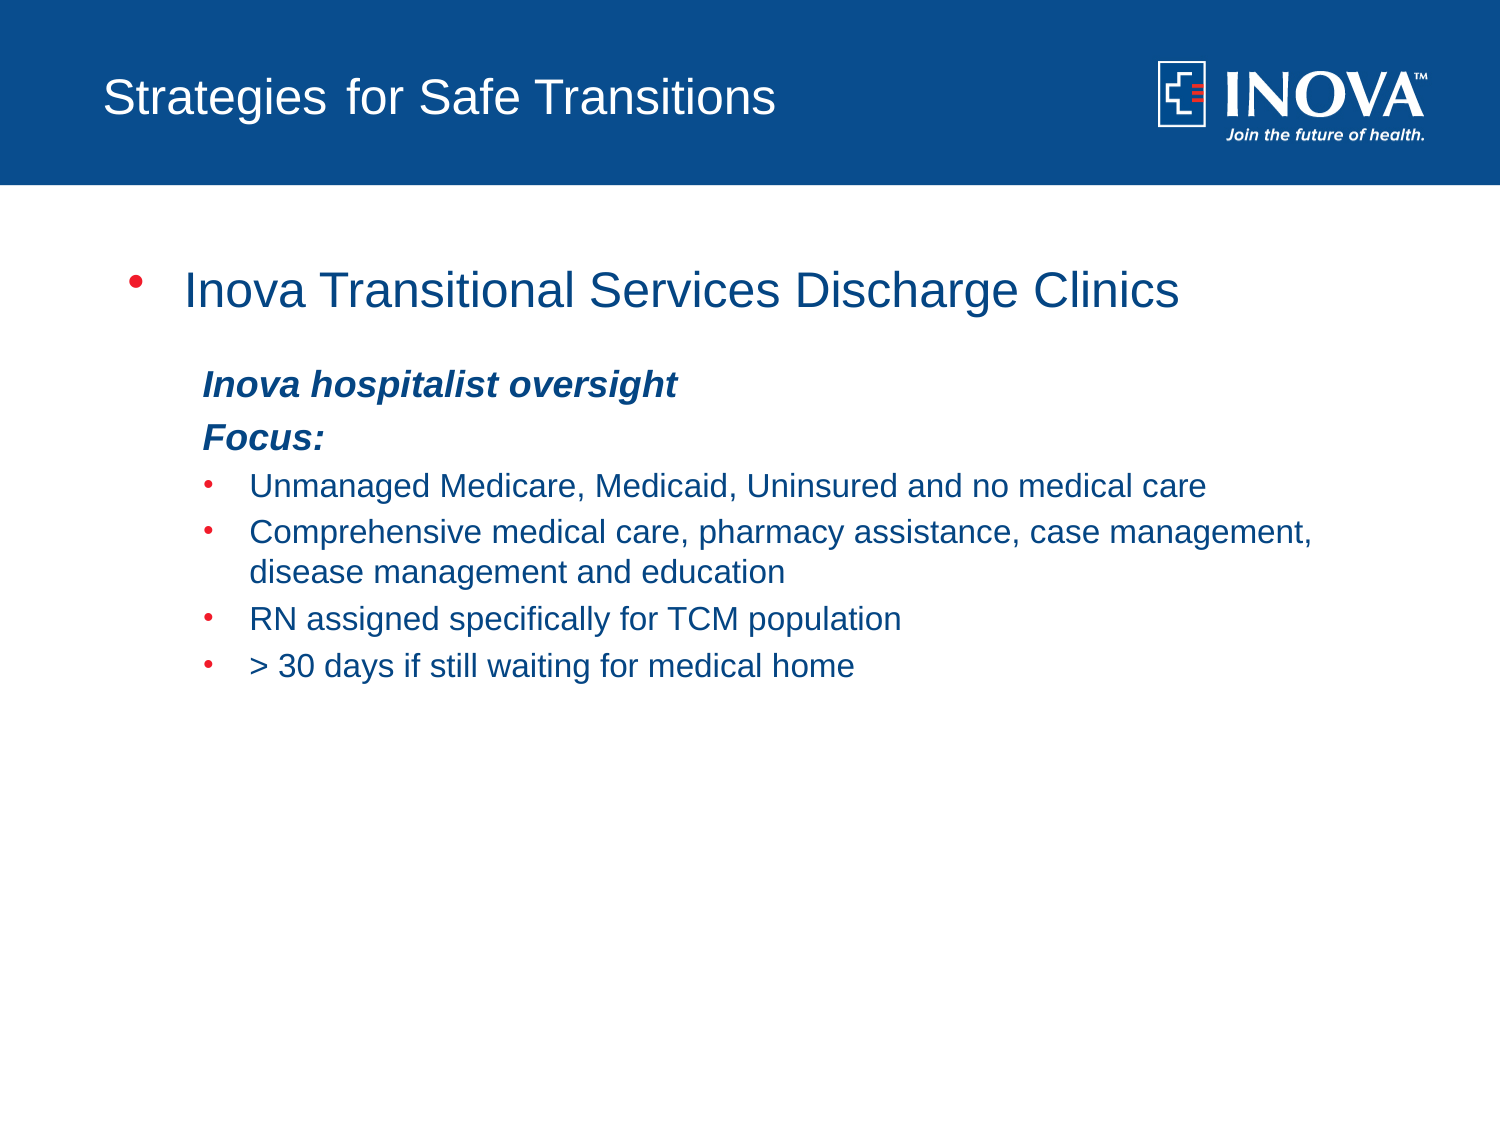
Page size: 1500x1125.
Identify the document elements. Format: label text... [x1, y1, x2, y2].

list Inova Transitional Services Discharge Clinics Inova hospitalist oversight Focus: Unmanaged Medicare, Medicaid, Uninsured and no medical care Comprehensive medical care, pharmacy assistance, case management, disease management and education RN assigned specifically for TCM population > 30 days if still waiting for medical home [112, 249, 1388, 1026]
title Strategies for Safe Transitions [87, 24, 1363, 151]
picture [0, 0, 1500, 1125]
